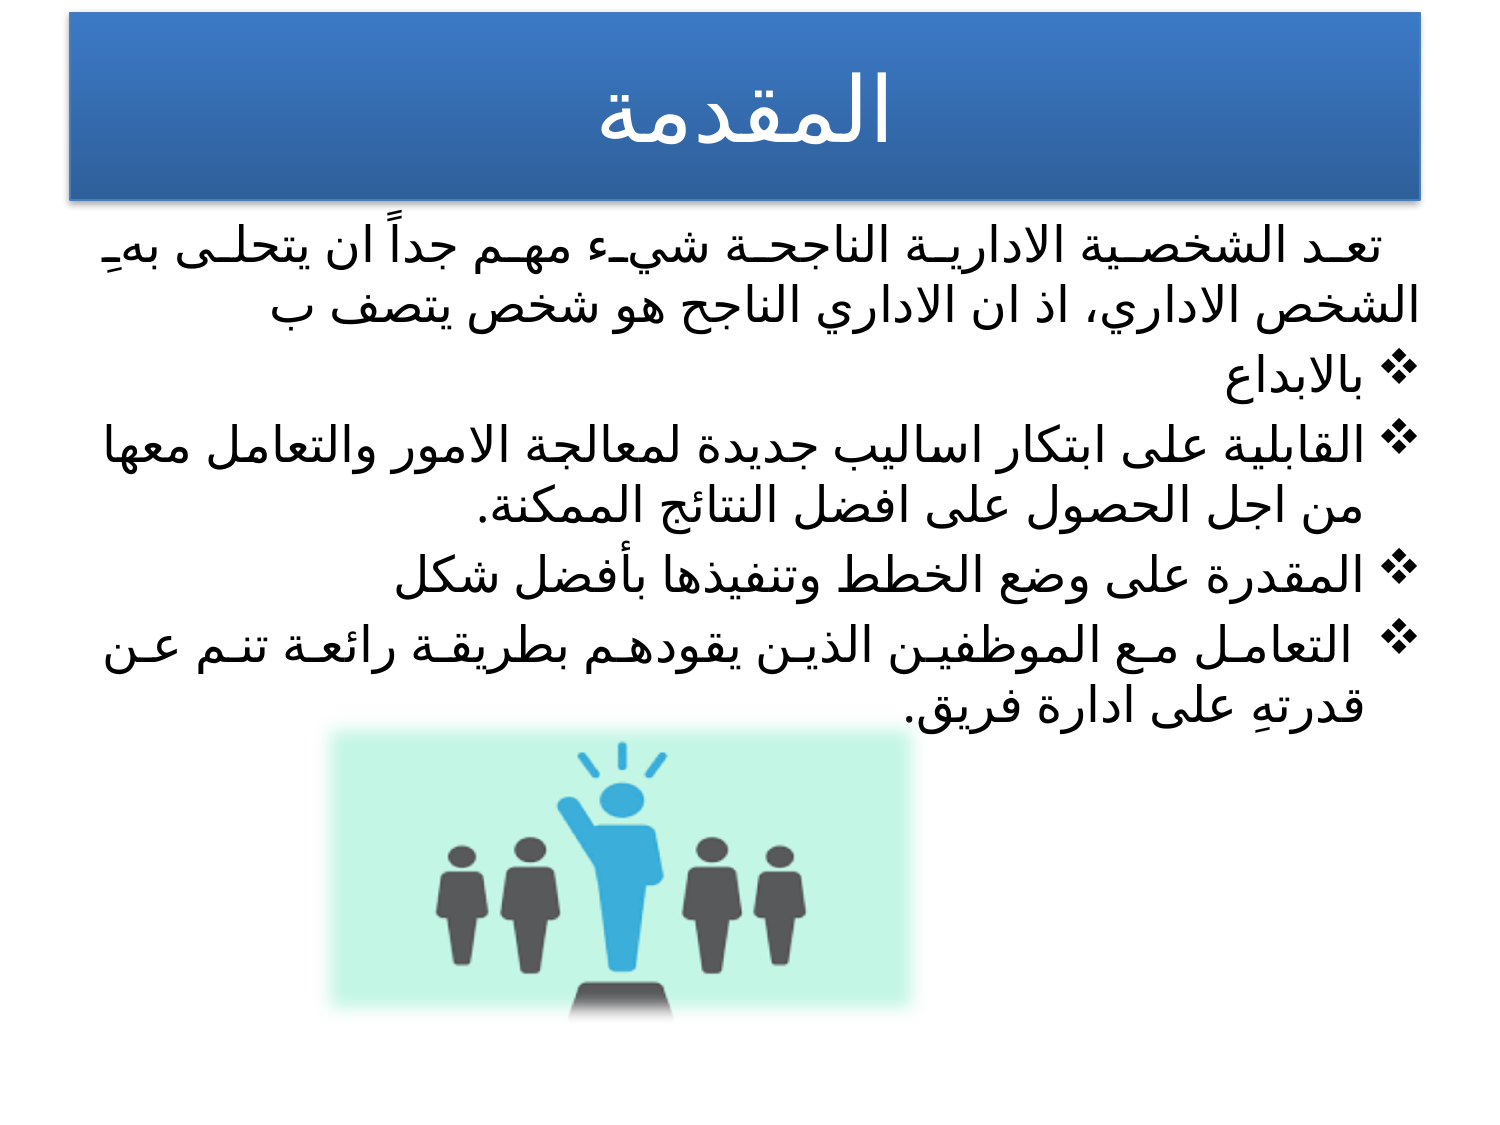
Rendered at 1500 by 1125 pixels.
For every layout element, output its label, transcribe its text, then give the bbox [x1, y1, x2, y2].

list تعد الشخصية الادارية الناجحة شيء مهم جداً ان يتحلى بهِ الشخص الاداري، اذ ان الاداري الناجح هو شخص يتصف ب بالابداع القابلية على ابتكار اساليب جديدة لمعالجة الامور والتعامل معها من اجل الحصول على افضل النتائج الممكنة. المقدرة على وضع الخطط وتنفيذها بأفضل شكل التعامل مع الموظفين الذين يقودهم بطريقة رائعة تنم عن قدرتهِ على ادارة فريق. [87, 204, 1438, 1088]
title المقدمة [69, 12, 1421, 201]
picture [312, 712, 929, 1026]
